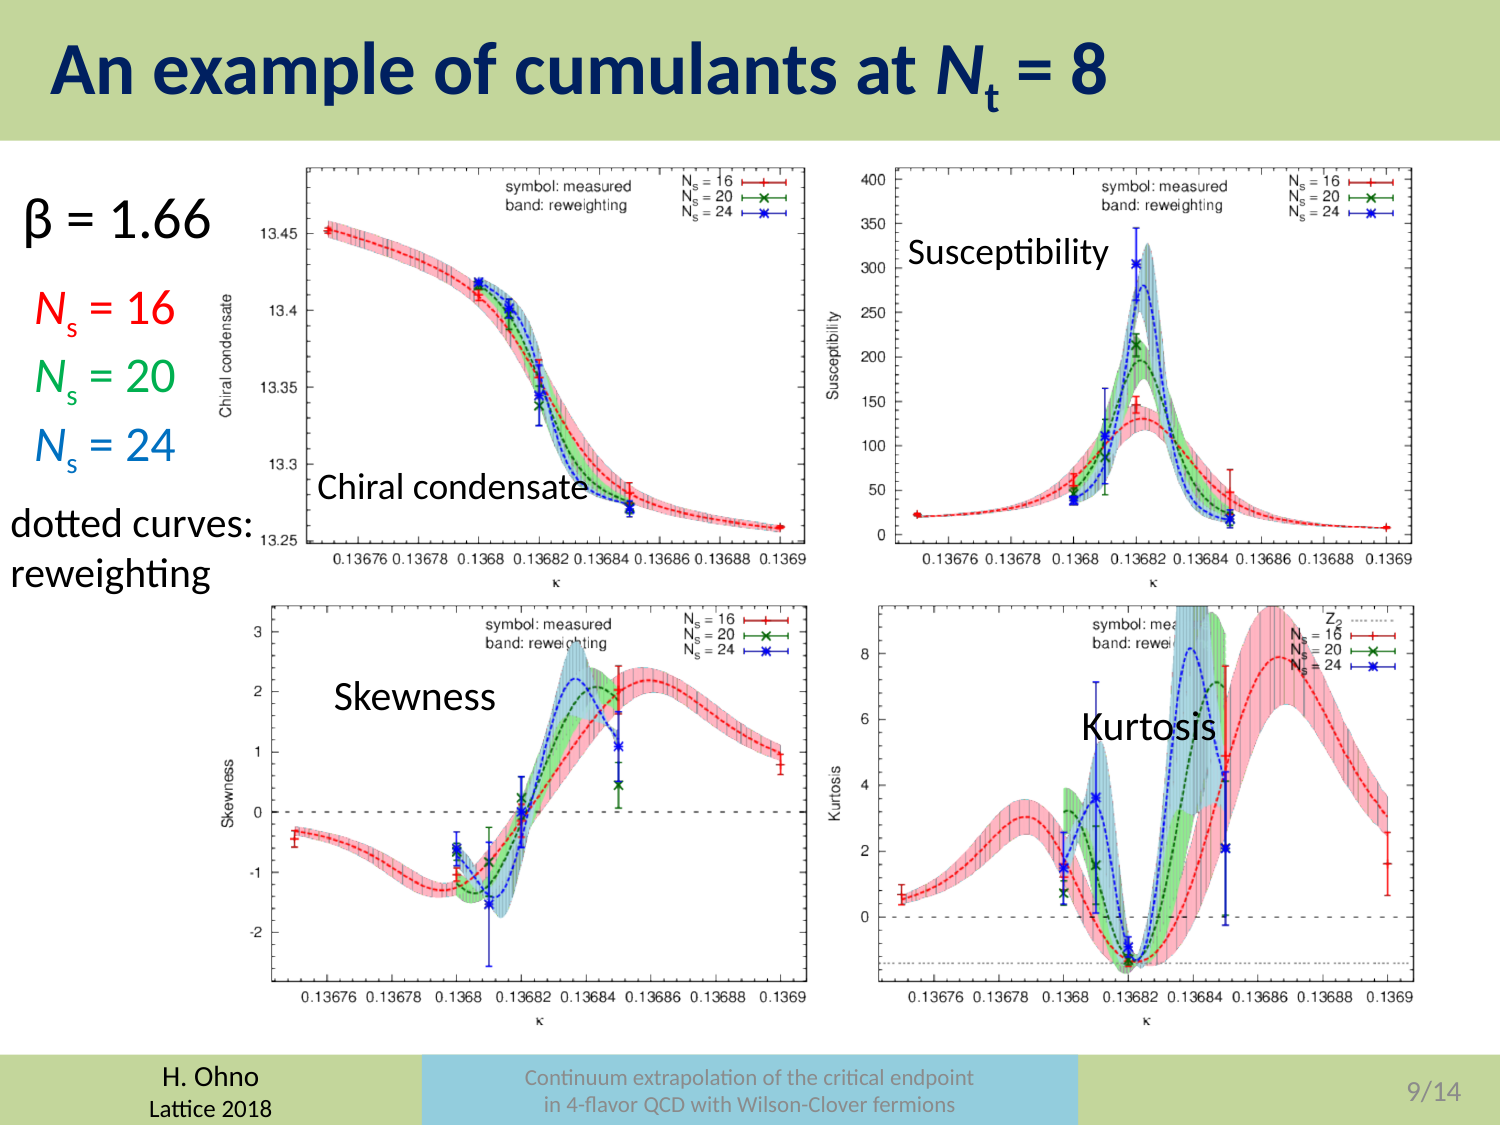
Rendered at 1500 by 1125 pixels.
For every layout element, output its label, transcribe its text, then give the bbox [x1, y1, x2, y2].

slide_number 8/14 [1079, 1054, 1477, 1125]
footer Continuum extrapolation of the critical endpoint in 4-flavor QCD with Wilson-Clover fermions [421, 1054, 1079, 1125]
text_box β = 1.66 [7, 172, 189, 258]
text_box dotted curves: reweighting [0, 488, 189, 604]
text_box Ns = 16 Ns = 20 Ns = 24 [19, 267, 189, 487]
title An example of cumulants at Nt = 8 [35, 0, 1465, 141]
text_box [194, 148, 1436, 1030]
